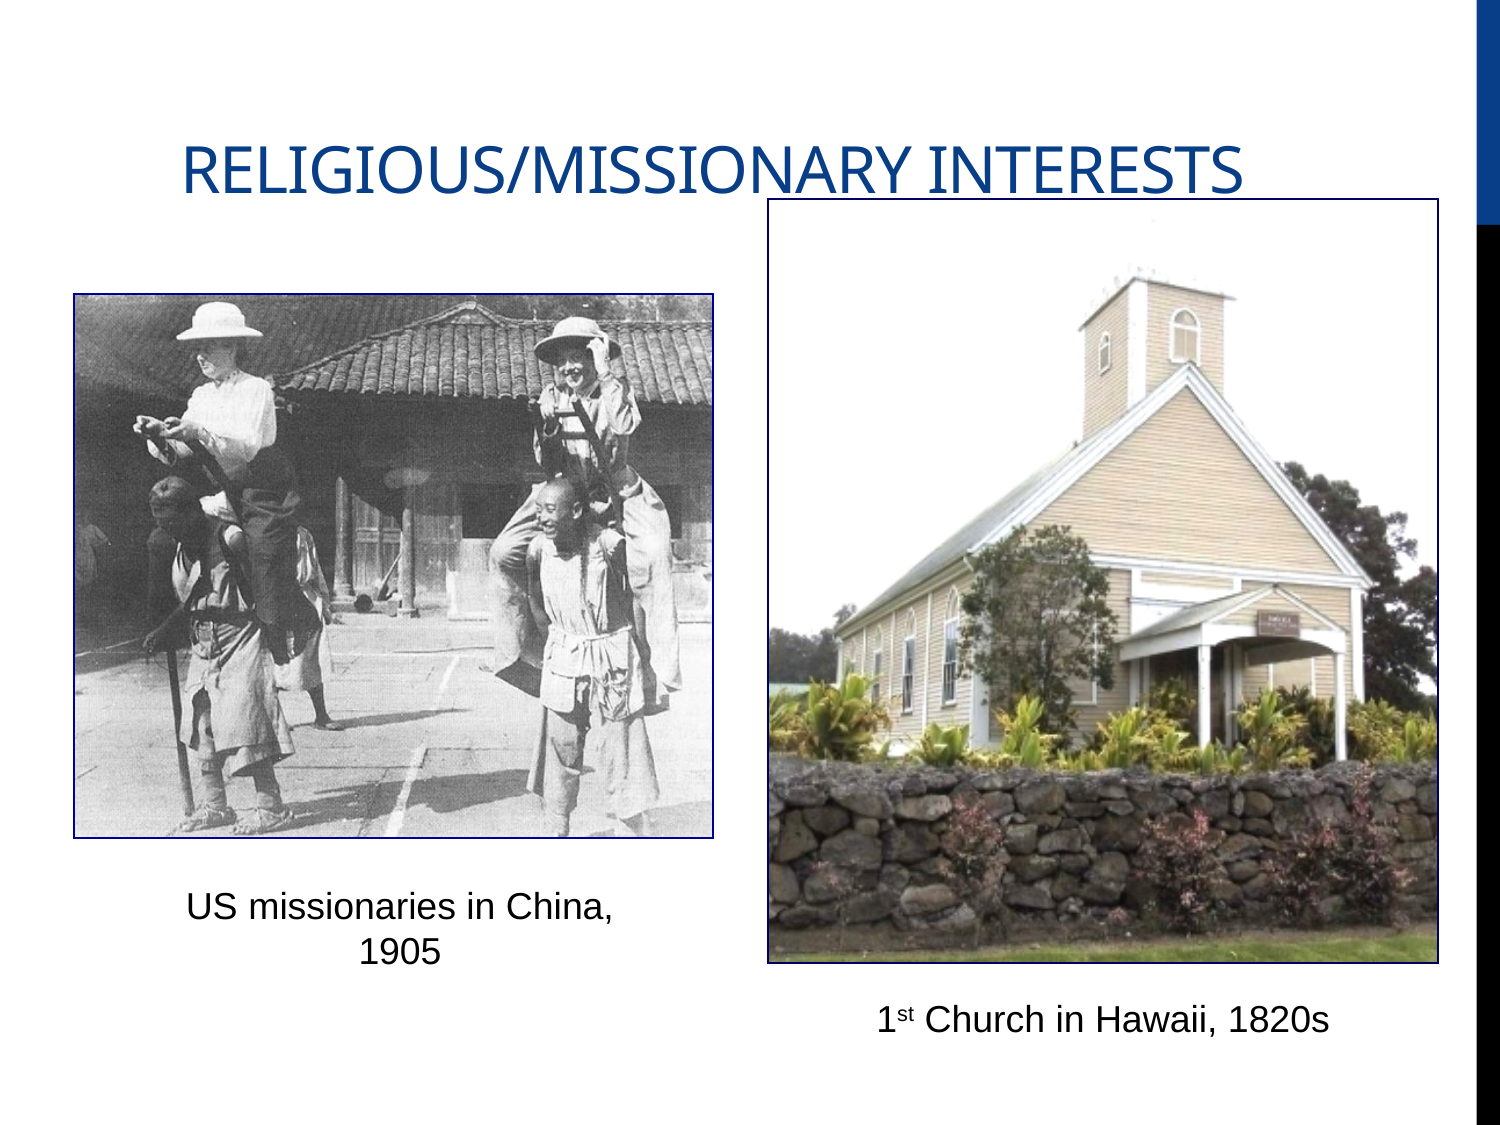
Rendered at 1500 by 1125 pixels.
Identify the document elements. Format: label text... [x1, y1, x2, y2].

picture [74, 294, 713, 838]
text_box US missionaries in China, 1905 [125, 874, 675, 980]
text_box 1st Church in Hawaii, 1820s [828, 987, 1379, 1048]
title Religious/Missionary Interests [165, 62, 1334, 215]
picture [768, 199, 1438, 963]
